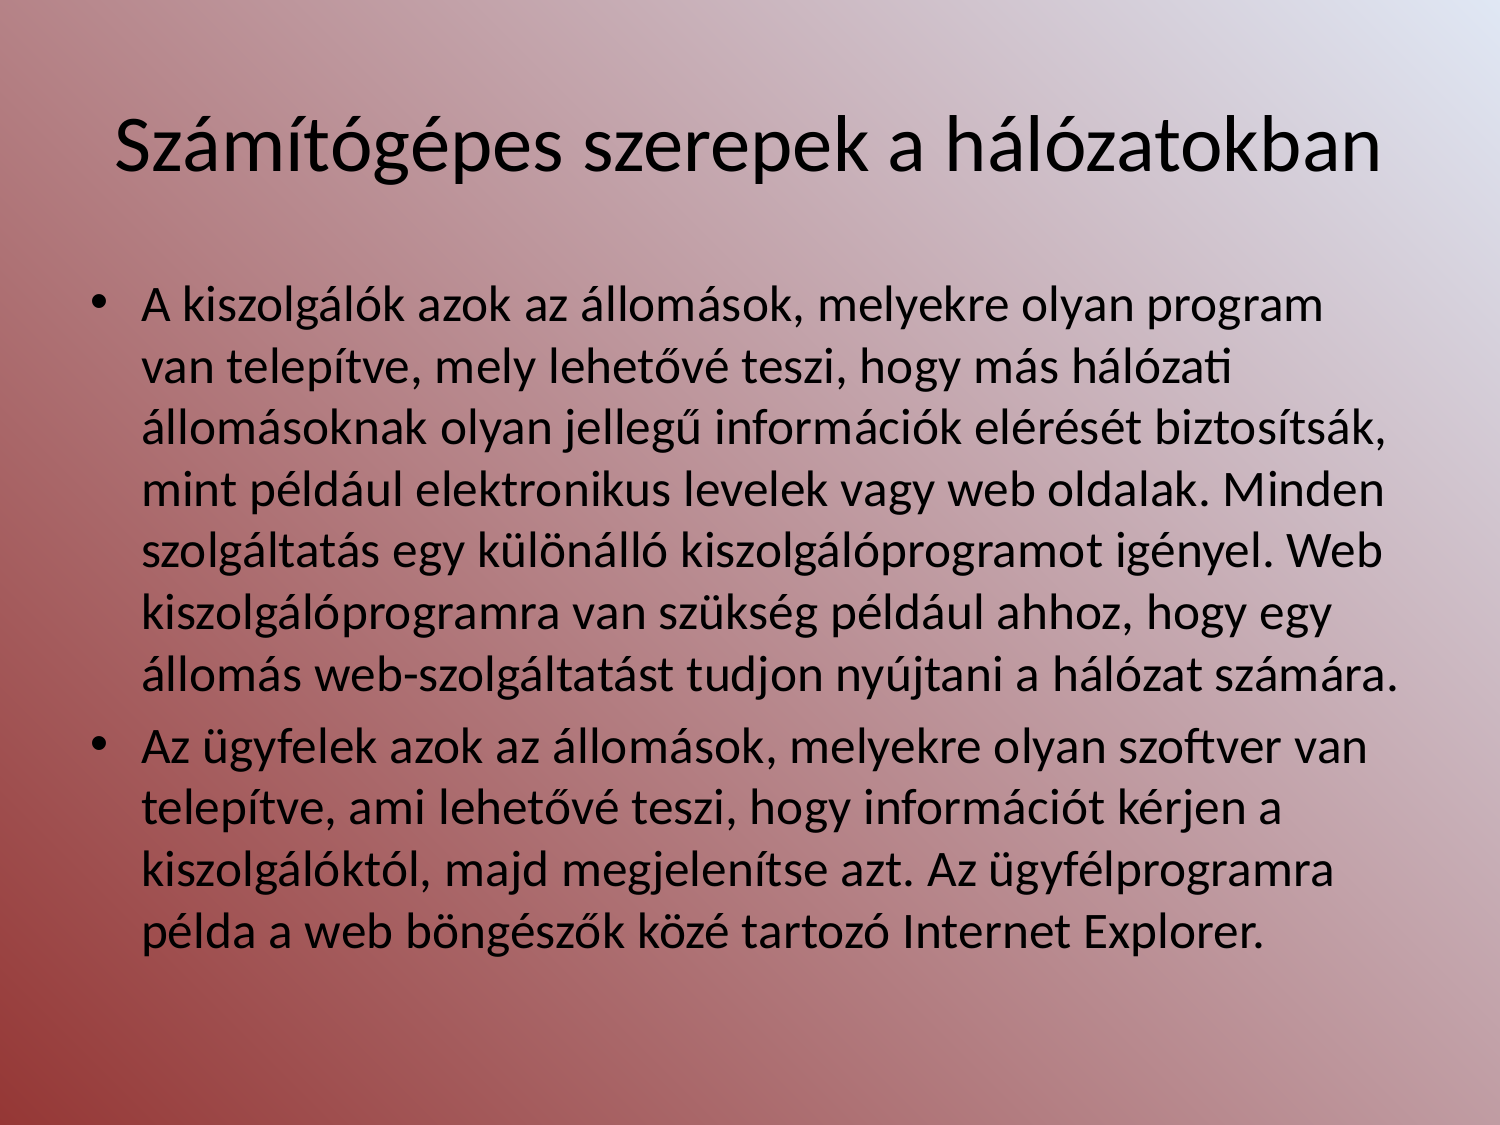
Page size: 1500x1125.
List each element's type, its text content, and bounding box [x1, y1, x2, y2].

title Számítógépes szerepek a hálózatokban [75, 45, 1425, 233]
list A kiszolgálók azok az állomások, melyekre olyan program van telepítve, mely lehetővé teszi, hogy más hálózati állomásoknak olyan jellegű információk elérését biztosítsák, mint például elektronikus levelek vagy web oldalak. Minden szolgáltatás egy különálló kiszolgálóprogramot igényel. Web kiszolgálóprogramra van szükség például ahhoz, hogy egy állomás web-szolgáltatást tudjon nyújtani a hálózat számára. Az ügyfelek azok az állomások, melyekre olyan szoftver van telepítve, ami lehetővé teszi, hogy információt kérjen a kiszolgálóktól, majd megjelenítse azt. Az ügyfélprogramra példa a web böngészők közé tartozó Internet Explorer. [75, 262, 1425, 1005]
